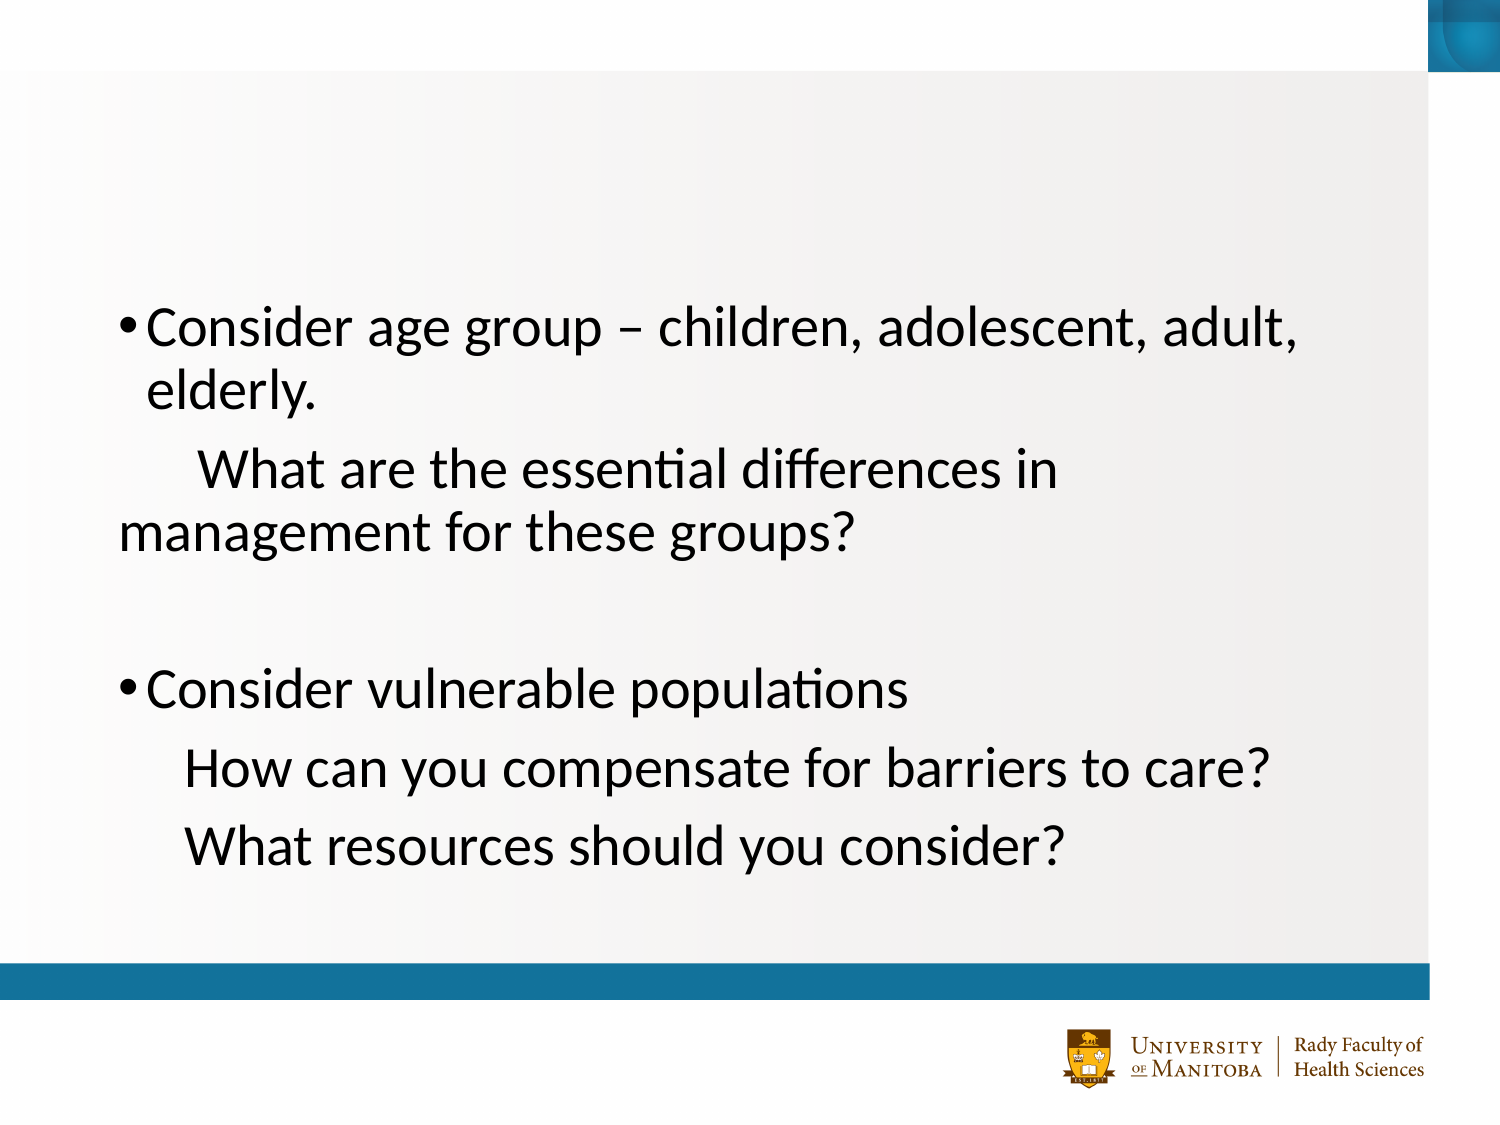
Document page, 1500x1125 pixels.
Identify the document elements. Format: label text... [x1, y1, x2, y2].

list Consider age group – children, adolescent, adult, elderly. What are the essential differences in management for these groups? Consider vulnerable populations How can you compensate for barriers to care? What resources should you consider? [103, 289, 1397, 1003]
picture [0, 0, 1500, 1125]
